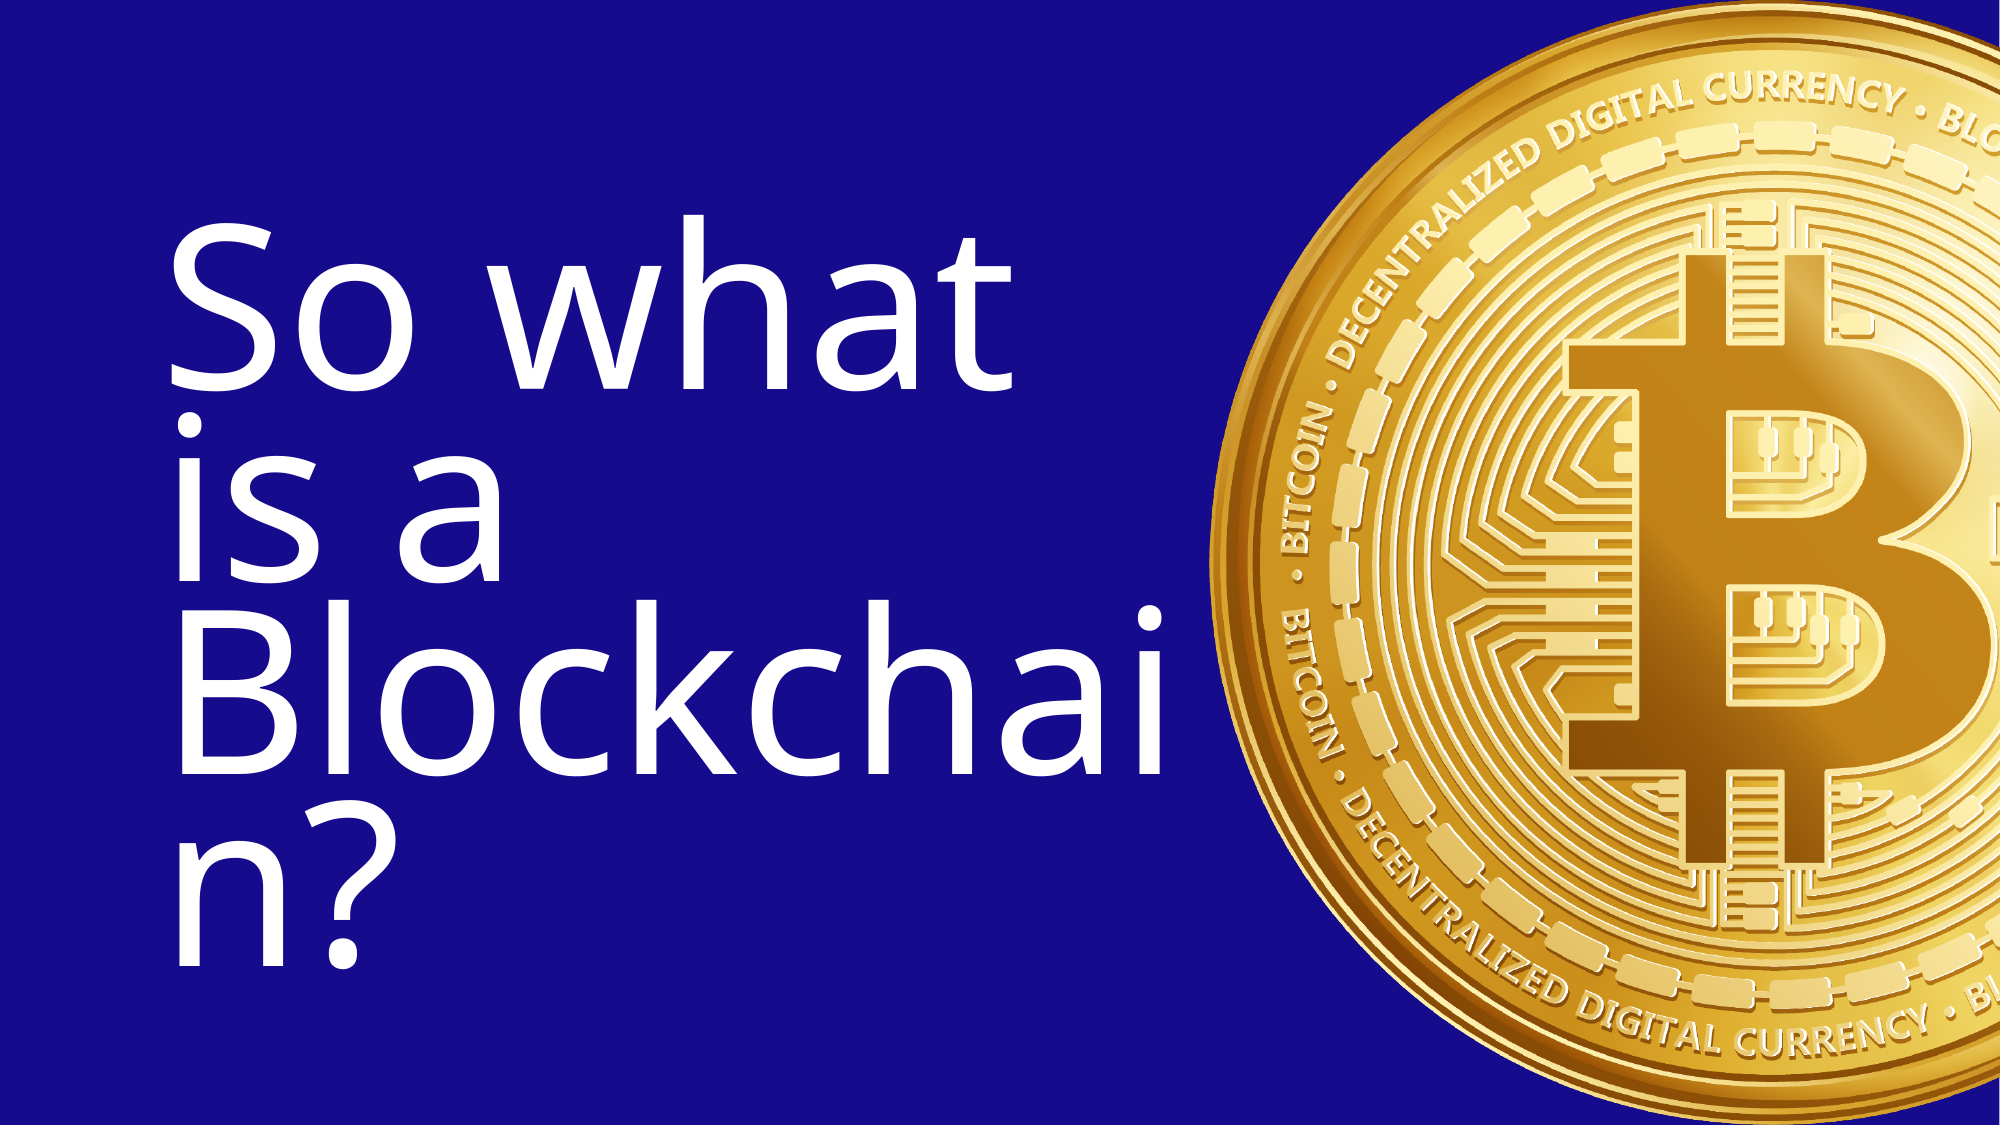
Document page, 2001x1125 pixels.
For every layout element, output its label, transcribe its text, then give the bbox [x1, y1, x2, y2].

text_box [161, 396, 1835, 722]
title So what is a Blockchain? [160, 235, 1241, 812]
picture [1209, 0, 2000, 1125]
list [167, 884, 1241, 920]
